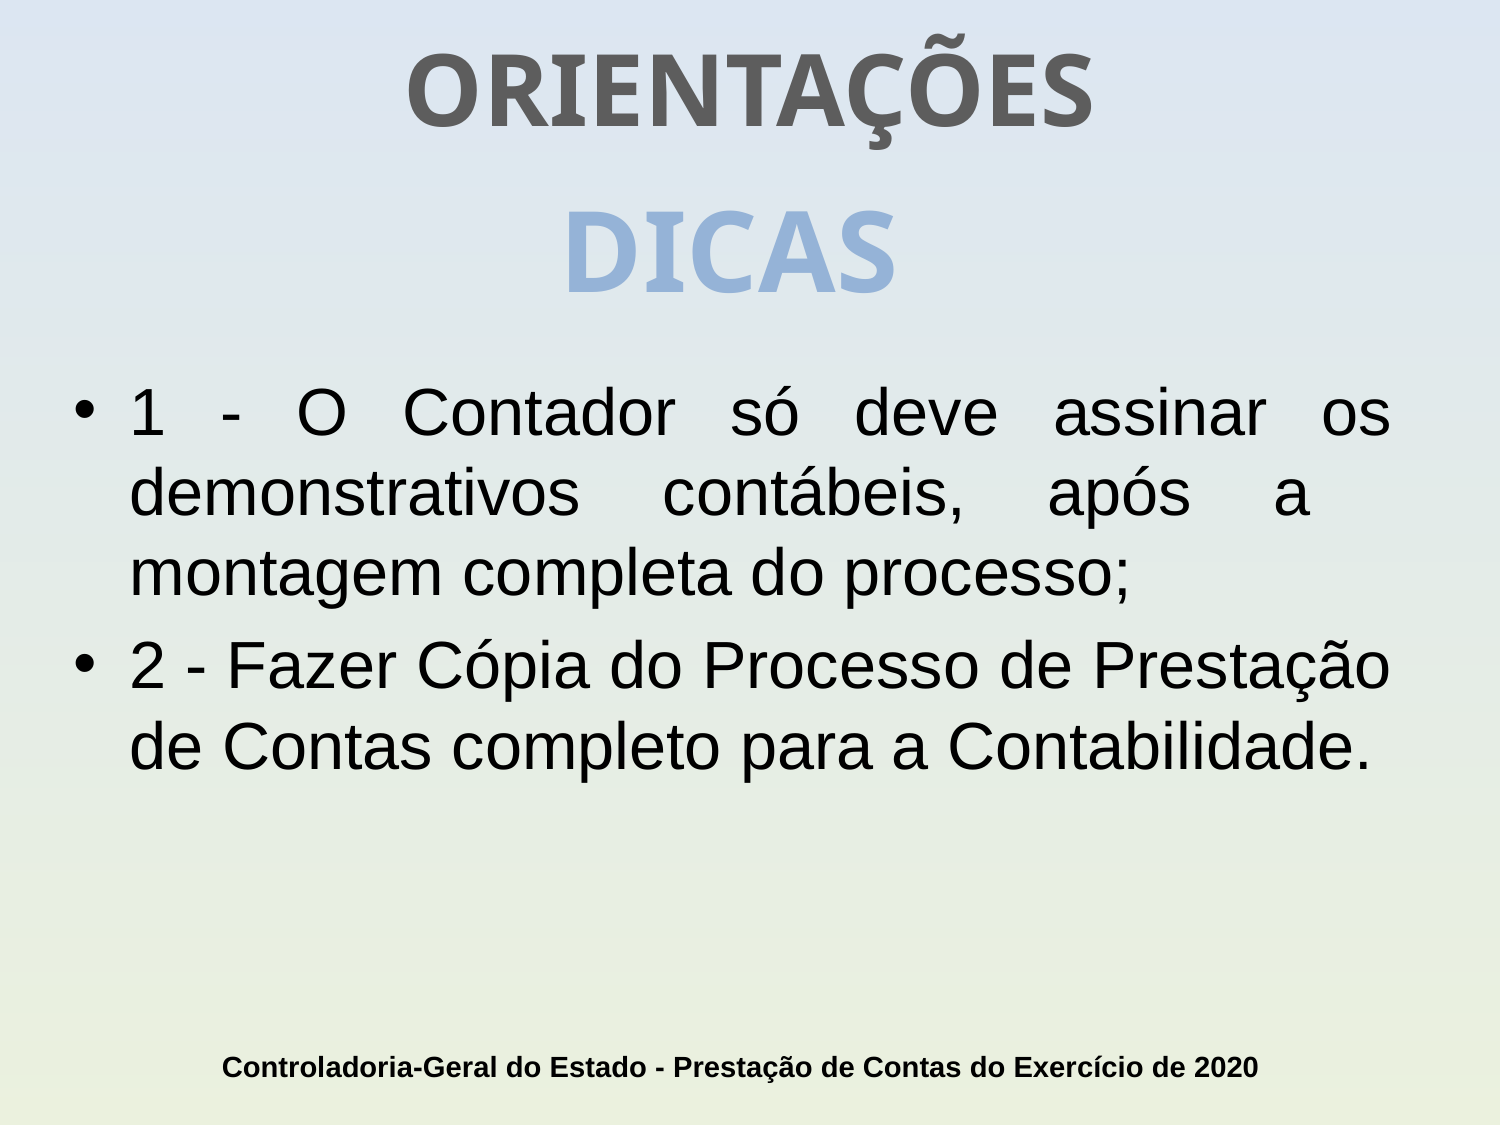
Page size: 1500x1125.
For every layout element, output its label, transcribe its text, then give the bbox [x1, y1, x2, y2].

list 1 - O Contador só deve assinar os demonstrativos contábeis, após a montagem completa do processo; 2 - Fazer Cópia do Processo de Prestação de Contas completo para a Contabilidade. [58, 257, 1409, 1001]
text_box DICAS [457, 172, 1001, 323]
text_box ORIENTAÇÕES [8, 18, 1492, 154]
